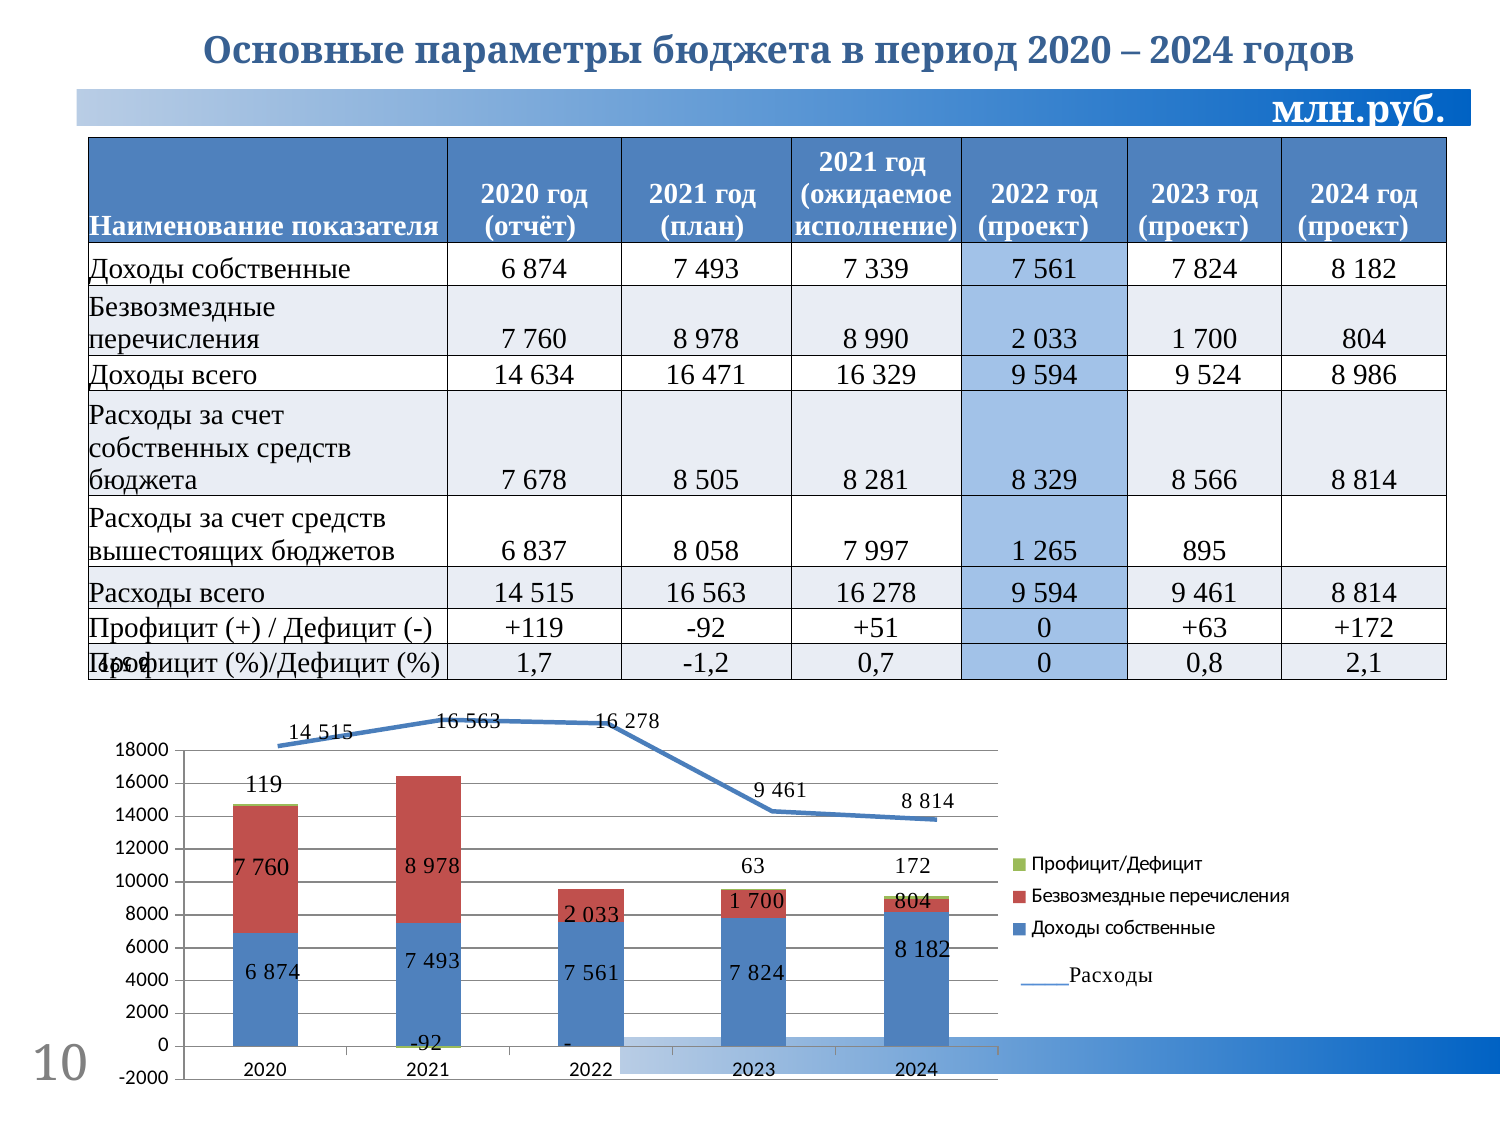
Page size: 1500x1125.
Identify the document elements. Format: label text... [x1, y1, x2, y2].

table_cell 6 874 [448, 243, 621, 285]
table_cell 8 566 [1128, 391, 1281, 495]
table_cell Расходы за счет средств вышестоящих бюджетов [89, 496, 447, 566]
table_cell 8 978 [622, 286, 791, 355]
table_header 2021 год (план) [622, 138, 791, 242]
table_cell 7 997 [792, 496, 961, 566]
table_cell 0,7 [792, 644, 961, 655]
table_cell 1 700 [1128, 286, 1281, 355]
table_cell 16 278 [792, 567, 961, 608]
table_cell 804 [1282, 286, 1446, 355]
table_header Наименование показателя [89, 138, 447, 242]
table_cell 7 339 [792, 243, 961, 285]
table_cell 8 814 [1282, 567, 1446, 608]
table_cell 14 634 [448, 356, 621, 390]
table_cell 8 329 [962, 391, 1127, 495]
table_cell 7 561 [962, 243, 1127, 285]
table_cell +63 [1128, 609, 1281, 643]
text_box млн.руб. [75, 88, 1473, 127]
table_cell Профицит (+) / Дефицит (-) [89, 609, 447, 643]
table_cell [1282, 496, 1446, 566]
table_header 2024 год (проект) [1282, 138, 1446, 242]
table_header 2022 год (проект) [962, 138, 1127, 242]
table_cell 9 594 [962, 567, 1127, 608]
table_cell 8 505 [622, 391, 791, 495]
table_cell -92 [622, 609, 791, 643]
table_cell 16 563 [622, 567, 791, 608]
table_cell +172 [1282, 609, 1446, 643]
table_cell 14 515 [448, 567, 621, 608]
table_cell Доходы собственные [89, 243, 447, 285]
table_cell 9 524 [1128, 356, 1281, 390]
table_cell 8 986 [1282, 356, 1446, 390]
table_header 2020 год (отчёт) [448, 138, 621, 242]
table_cell 7 824 [1128, 243, 1281, 285]
table_header 2021 год (ожидаемое исполнение) [792, 138, 961, 242]
table_cell 1 265 [962, 496, 1127, 566]
table_cell 7 493 [622, 243, 791, 285]
table_cell 8 058 [622, 496, 791, 566]
table_cell Расходы всего [89, 567, 447, 608]
table_cell 0,8 [1128, 644, 1281, 655]
table_cell 8 990 [792, 286, 961, 355]
table_cell 0 [962, 609, 1127, 643]
table_cell 9 594 [962, 356, 1127, 390]
table_cell 895 [1128, 496, 1281, 566]
text_box [1322, 1036, 1500, 1075]
table_cell 7 760 [448, 286, 621, 355]
table_cell 0 [962, 644, 1127, 655]
table_cell 7 678 [448, 391, 621, 495]
table_cell 8 281 [792, 391, 961, 495]
table_cell Профицит (%)/Дефицит (%) [89, 644, 447, 679]
table_cell 16 471 [622, 356, 791, 390]
table_cell 8 182 [1282, 243, 1446, 285]
chart [100, 656, 1365, 1095]
text_box 10 [17, 1023, 95, 1098]
table_cell 2,1 [1282, 644, 1446, 679]
table_cell Безвозмездные перечисления [89, 286, 447, 355]
table_cell 16 329 [792, 356, 961, 390]
table_cell 9 461 [1128, 567, 1281, 608]
table_cell 8 814 [1282, 391, 1446, 495]
table_cell -1,2 [622, 644, 791, 655]
text_box Основные параметры бюджета в период 2020 – 2024 годов [100, 19, 1459, 79]
table_cell +119 [448, 609, 621, 643]
table_cell 6 837 [448, 496, 621, 566]
table_cell +51 [792, 609, 961, 643]
table_header 2023 год (проект) [1128, 138, 1281, 242]
table_cell 1,7 [448, 644, 621, 655]
table_cell Доходы всего [89, 356, 447, 390]
table_cell 2 033 [962, 286, 1127, 355]
table_cell Расходы за счет собственных средств бюджета [89, 391, 447, 495]
